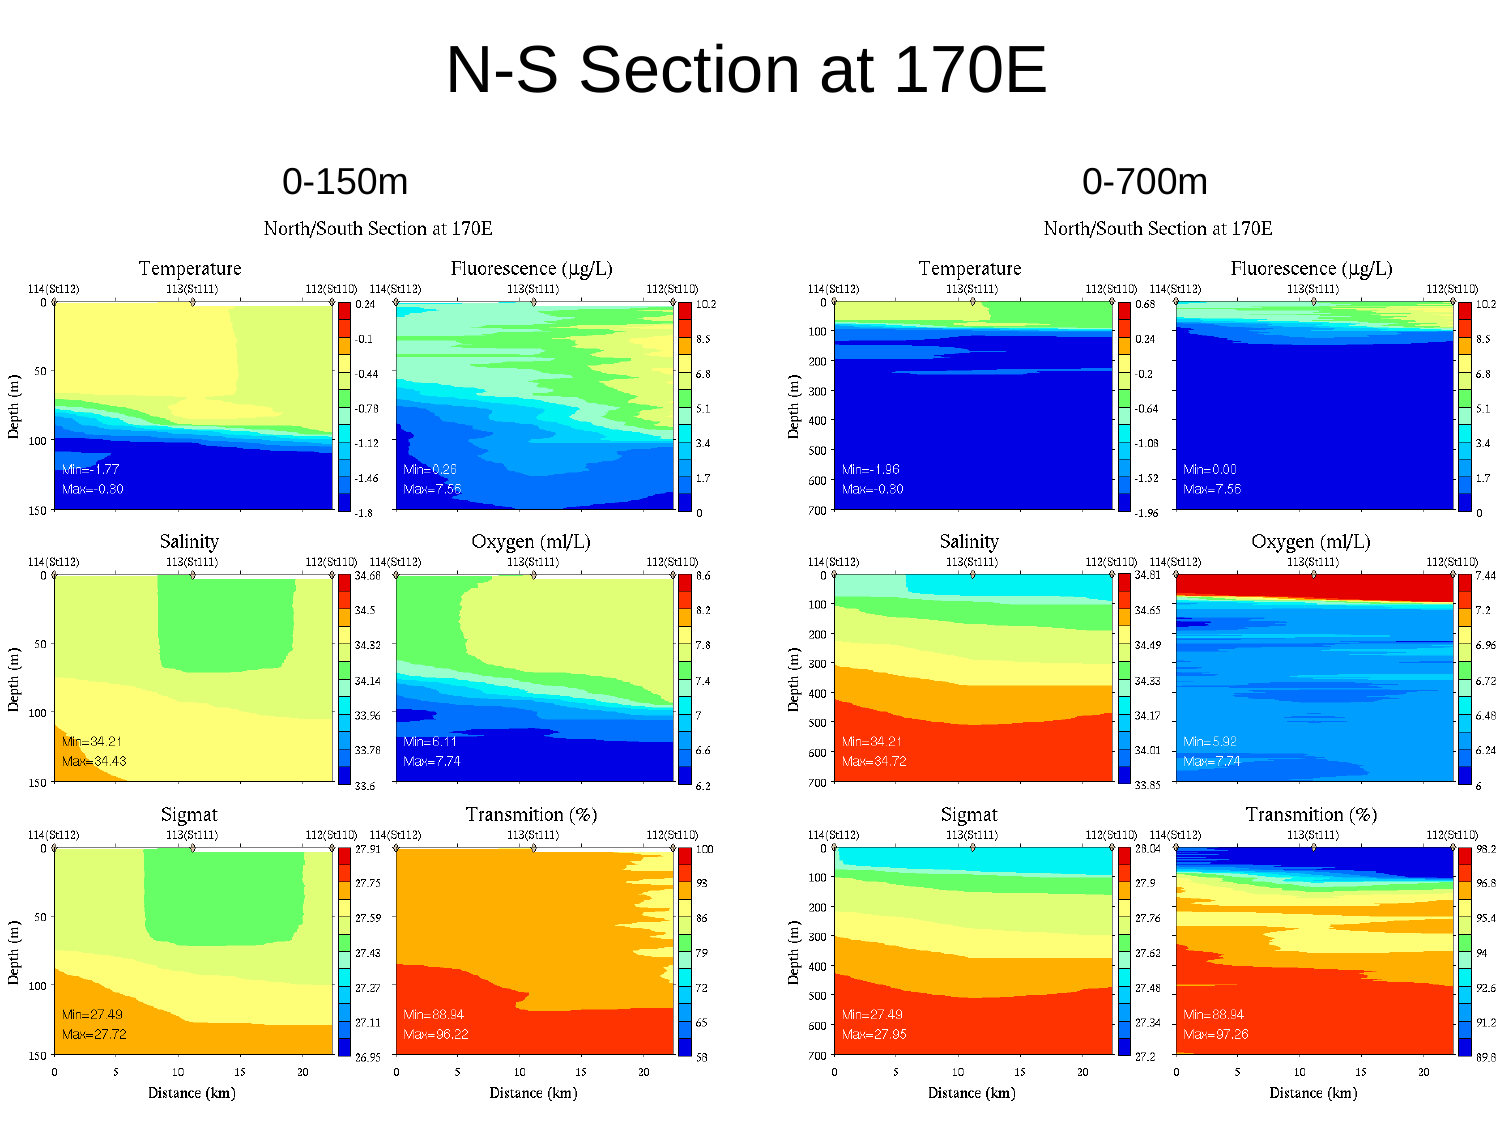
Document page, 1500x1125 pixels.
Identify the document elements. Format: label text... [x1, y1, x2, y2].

text_box 0-150m [267, 149, 424, 206]
title N-S Section at 170E [0, 0, 1495, 163]
picture [0, 207, 721, 1125]
picture [779, 207, 1500, 1125]
text_box 0-700m [1067, 149, 1224, 206]
